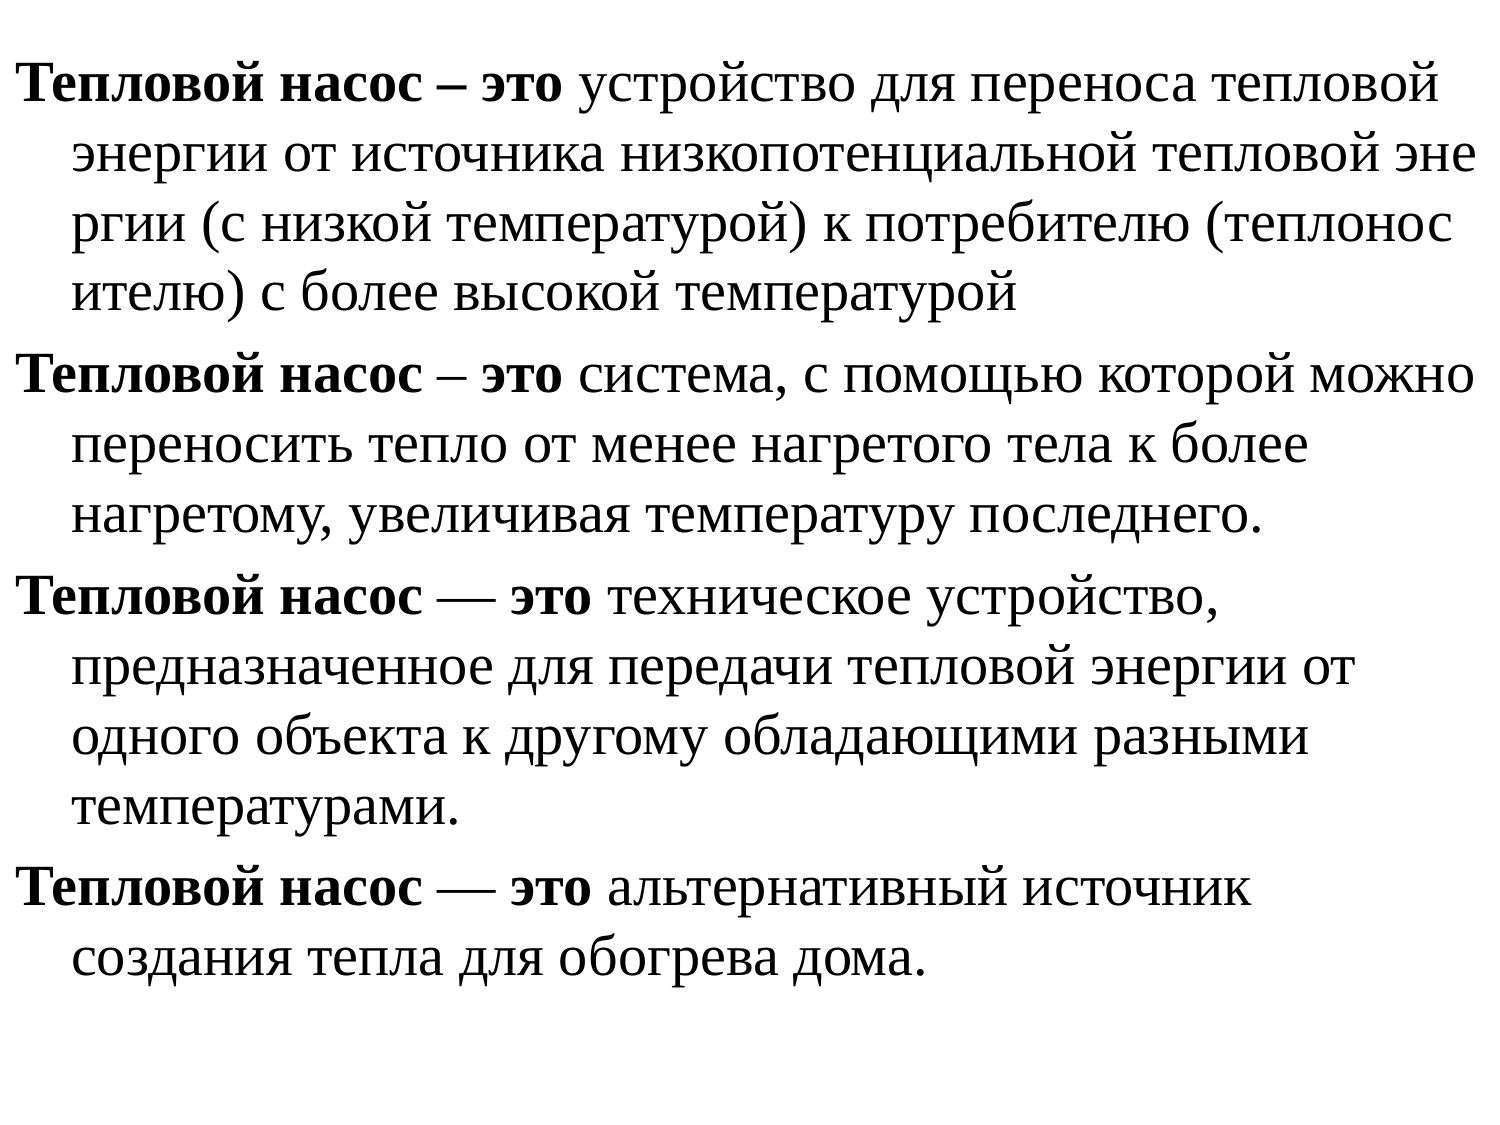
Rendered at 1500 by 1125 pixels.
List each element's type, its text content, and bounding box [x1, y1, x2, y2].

list Тепловой насос – это устройство для переноса тепловой энергии от источника низкопотенциальной тепловой энергии (с низкой температурой) к потребителю (теплоносителю) с более высокой температурой Тепловой насос – это система, с помощью которой можно переносить тепло от менее нагретого тела к более нагретому, увеличивая температуру последнего. Тепловой насос — это техническое устройство, предназначенное для передачи тепловой энергии от одного объекта к другому обладающими разными температурами. Тепловой насос — это альтернативный источник создания тепла для обогрева дома. [0, 35, 1500, 1048]
